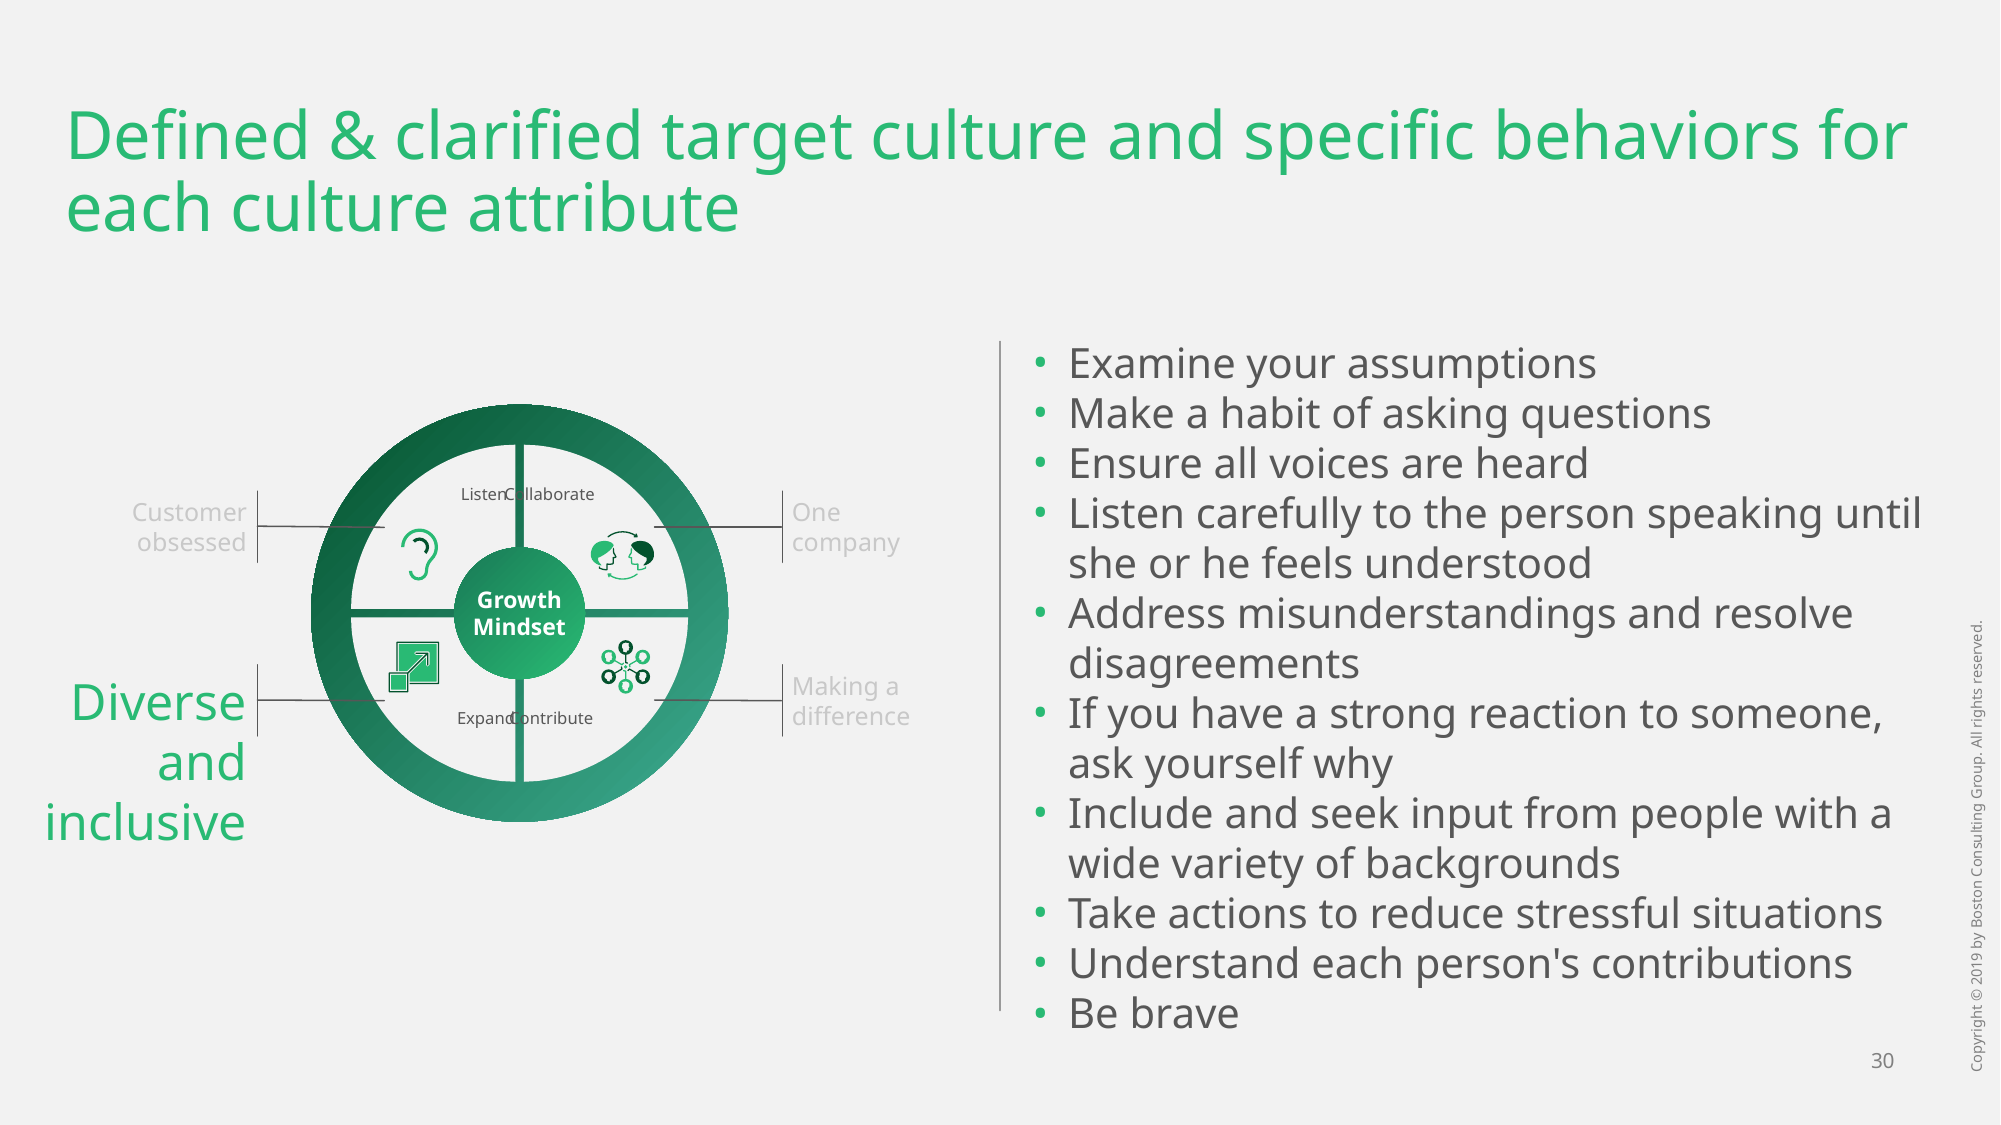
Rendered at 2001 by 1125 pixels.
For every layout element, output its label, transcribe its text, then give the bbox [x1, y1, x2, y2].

text_box Examine your assumptions Make a habit of asking questions Ensure all voices are heard Listen carefully to the person speaking until she or he feels understood Address misunderstandings and resolve disagreements If you have a strong reaction to someone, ask yourself why Include and seek input from people with a wide variety of backgrounds Take actions to reduce stressful situations Understand each person's contributions Be brave [1000, 329, 1959, 1045]
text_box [6, 404, 979, 858]
title Defined & clarified target culture and specific behaviors for each culture attribute [65, 102, 1928, 248]
